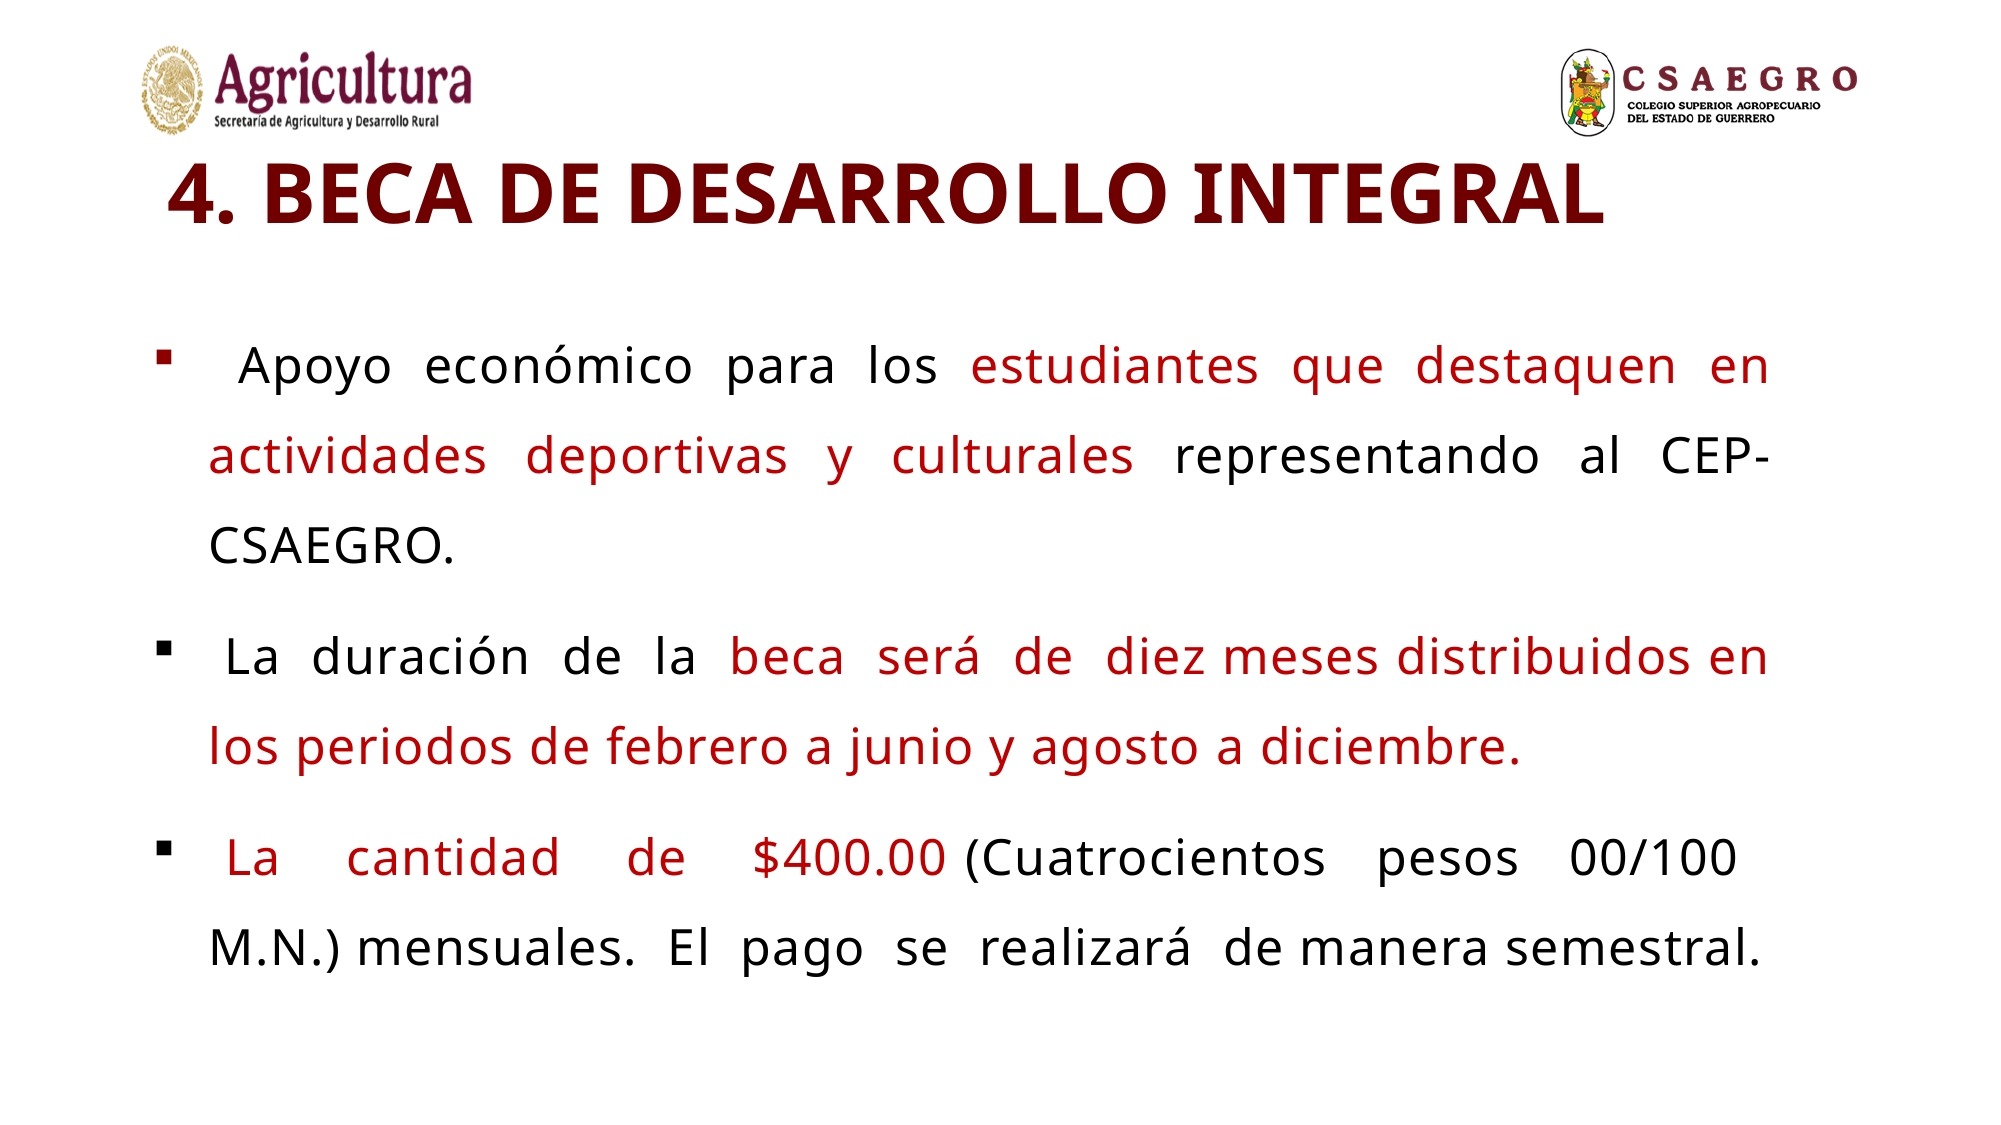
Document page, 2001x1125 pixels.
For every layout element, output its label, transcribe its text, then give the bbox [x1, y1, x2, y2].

picture [137, 37, 474, 141]
list Apoyo económico para los estudiantes que destaquen en actividades deportivas y culturales representando al CEP-CSAEGRO. La duración de la beca será de diez meses distribuidos en los periodos de febrero a junio y agosto a diciembre. La cantidad de $400.00 (Cuatrocientos pesos 00/100 M.N.) mensuales. El pago se realizará de manera semestral. [137, 254, 1788, 983]
title 4. BECA DE DESARROLLO INTEGRAL [152, 88, 1879, 306]
picture [1557, 35, 1863, 142]
